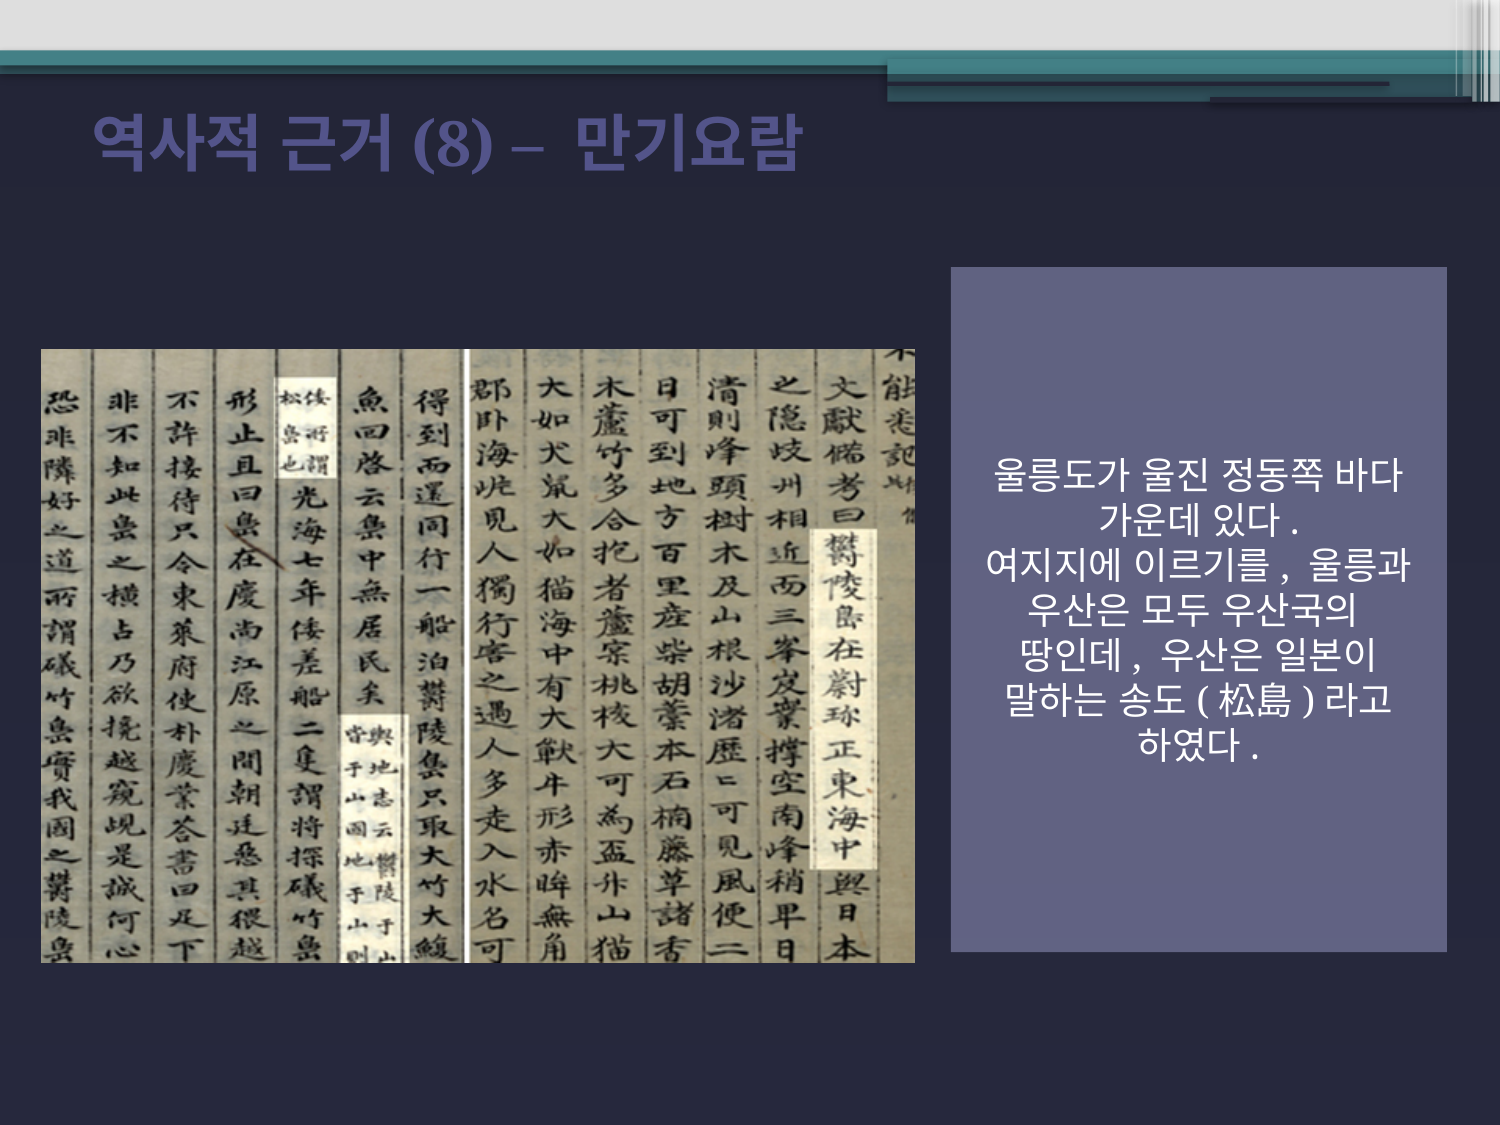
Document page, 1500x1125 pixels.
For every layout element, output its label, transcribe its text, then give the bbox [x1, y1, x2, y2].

text_box 역사적 근거(8) – 만기요람 [76, 96, 820, 187]
text_box 울릉도가 울진 정동쪽 바다 가운데 있다. 여지지에 이르기를, 울릉과 우산은 모두 우산국의 땅인데, 우산은 일본이 말하는 송도(松島)라고 하였다. [949, 266, 1448, 954]
picture [40, 349, 915, 963]
